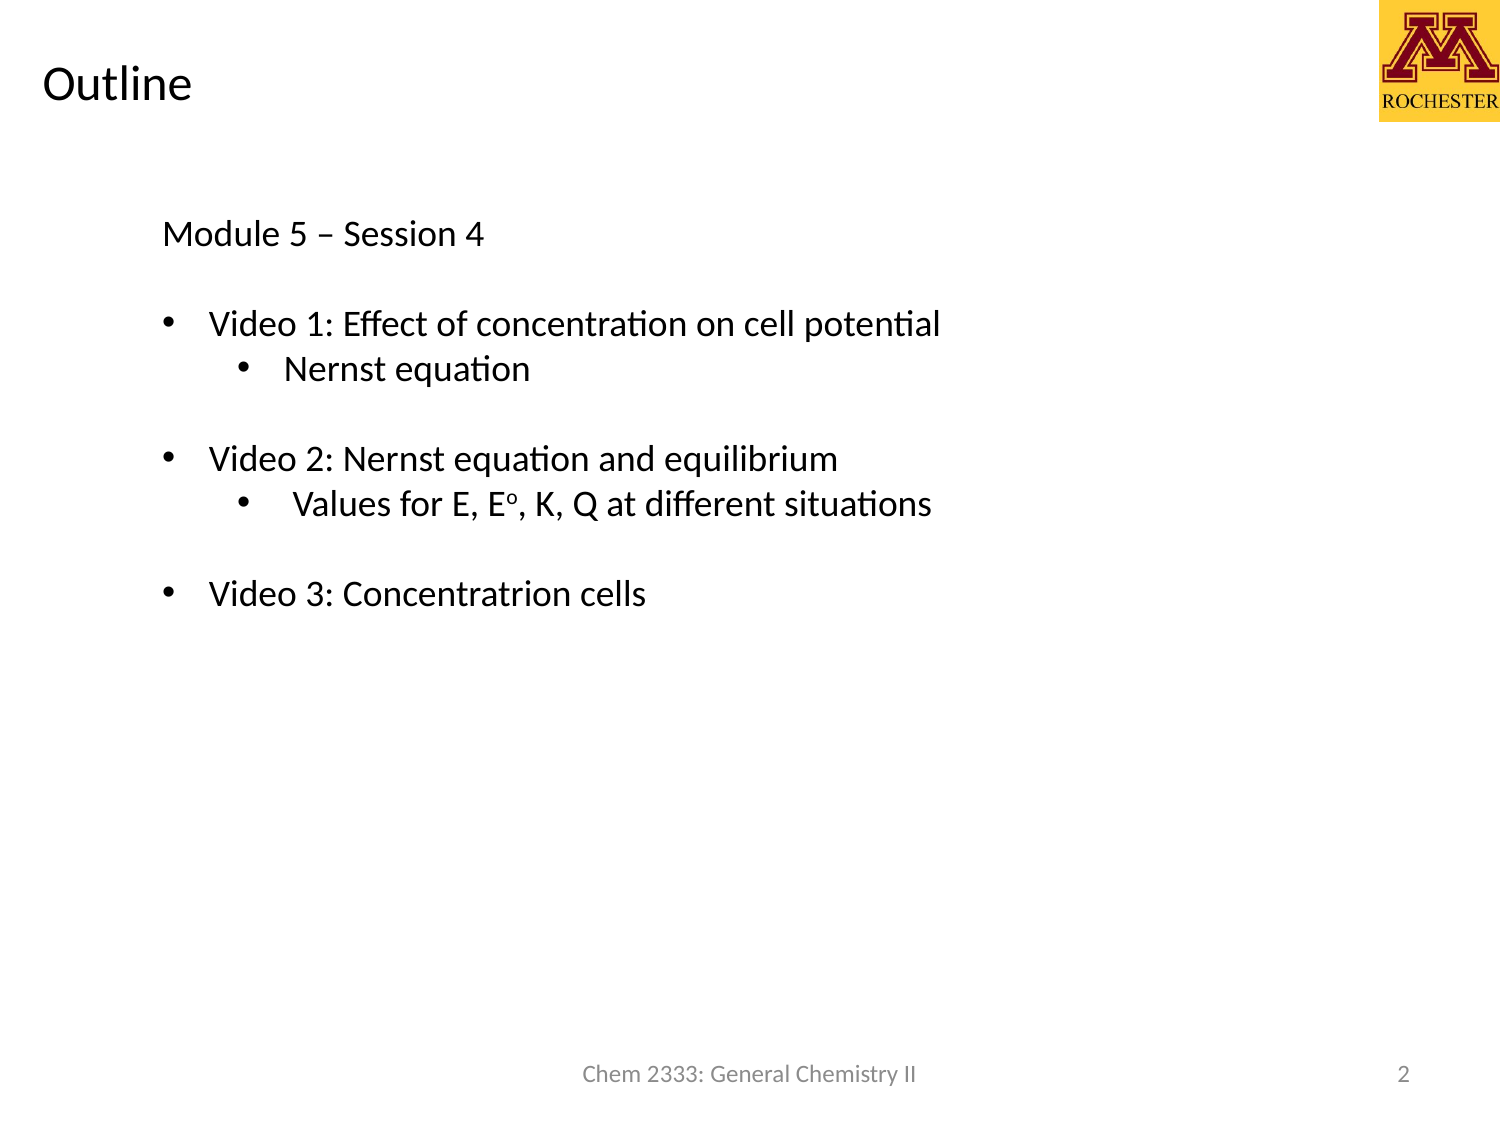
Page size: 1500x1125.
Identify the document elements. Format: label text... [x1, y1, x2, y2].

title Outline [27, 38, 926, 122]
slide_number 2 [1074, 1042, 1425, 1103]
footer Chem 2333: General Chemistry II [512, 1042, 988, 1103]
picture [1379, 0, 1500, 122]
text_box Module 5 – Session 4 Video 1: Effect of concentration on cell potential Nernst equation Video 2: Nernst equation and equilibrium Values for E, Eo, K, Q at different situations Video 3: Concentratrion cells [147, 201, 957, 622]
